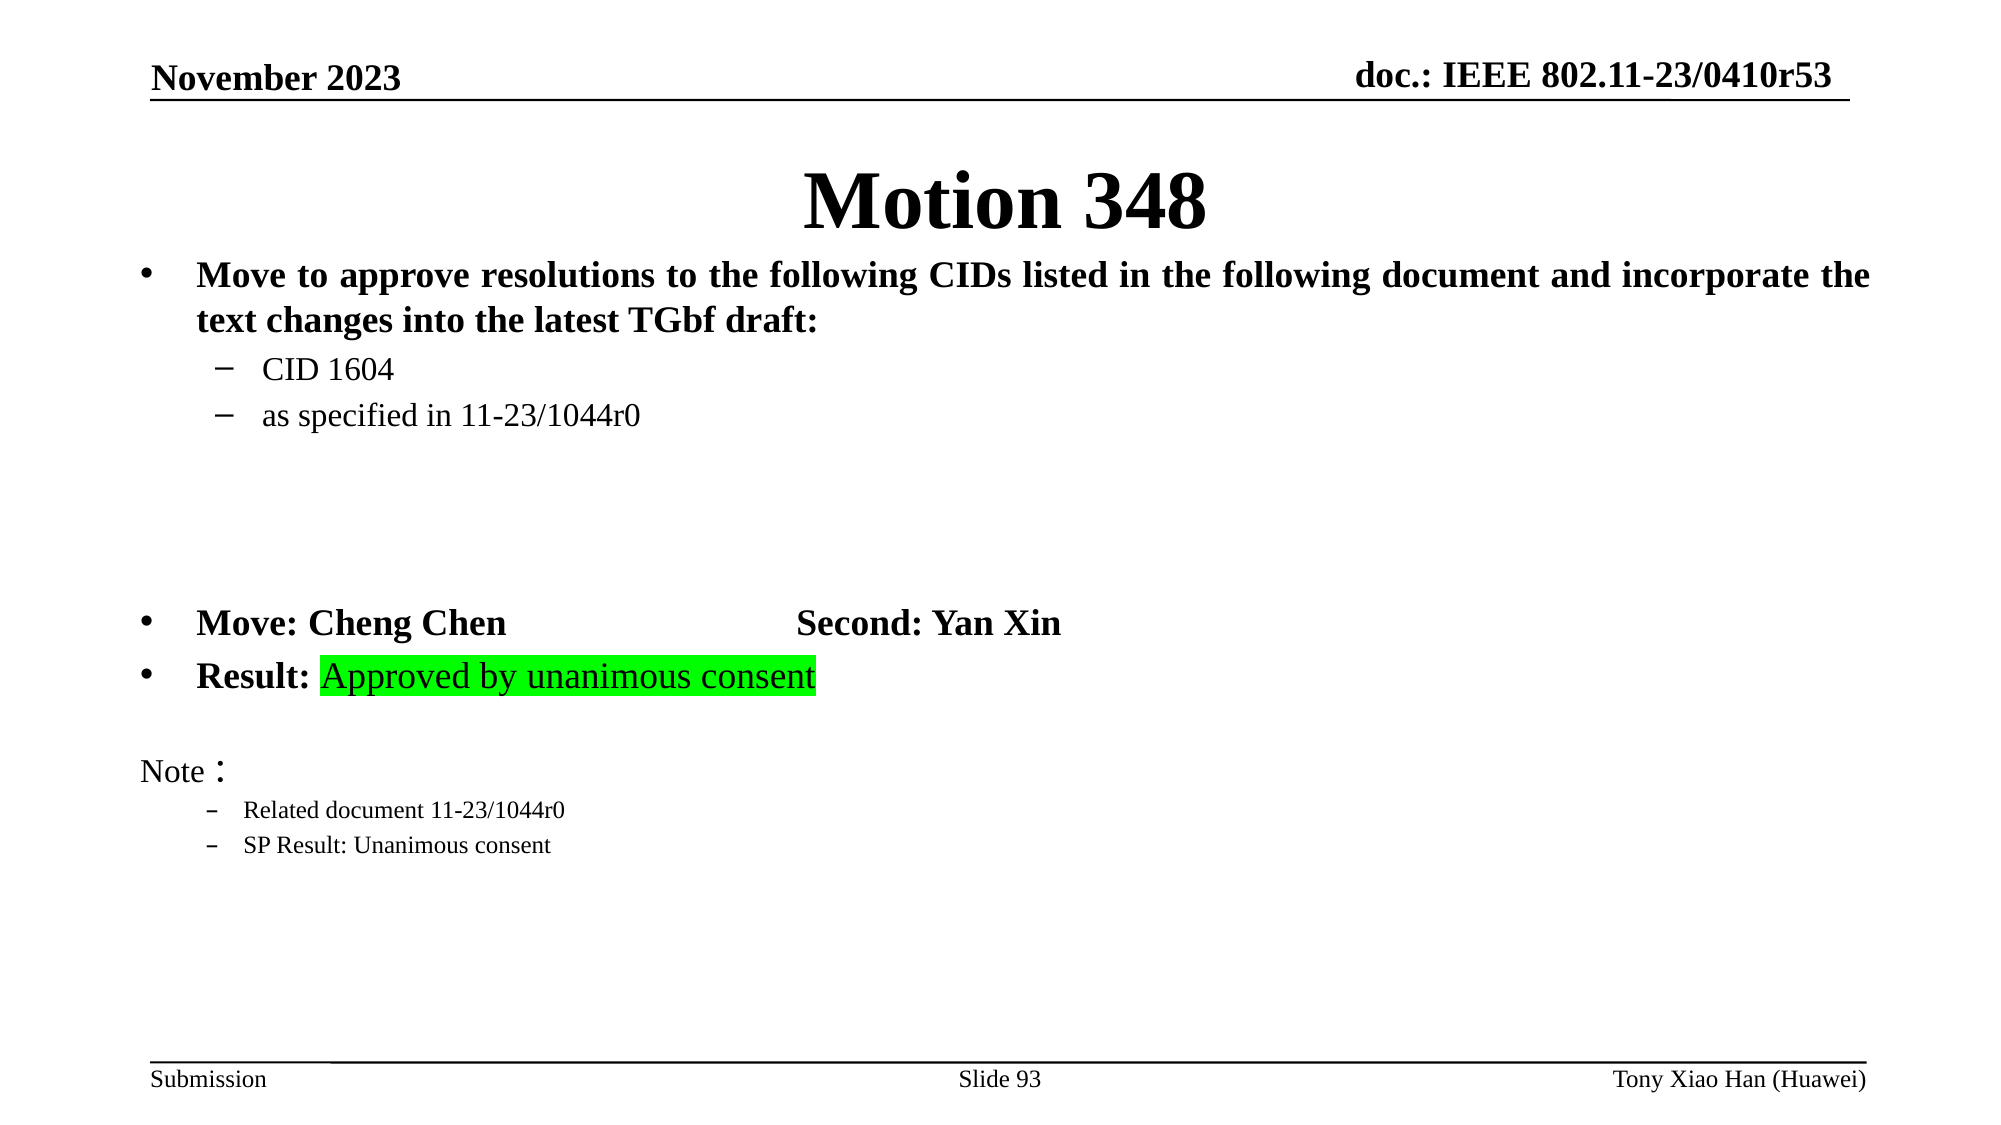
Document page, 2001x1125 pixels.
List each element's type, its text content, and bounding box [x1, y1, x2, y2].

text_box Move to approve resolutions to the following CIDs listed in the following document and incorporate the text changes into the latest TGbf draft: CID 1604 as specified in 11-23/1044r0 Move: Cheng Chen Second: Yan Xin Result: Approved by unanimous consent Note： Related document 11-23/1044r0 SP Result: Unanimous consent [125, 212, 1888, 900]
text_box Motion 348 [368, 137, 1644, 212]
